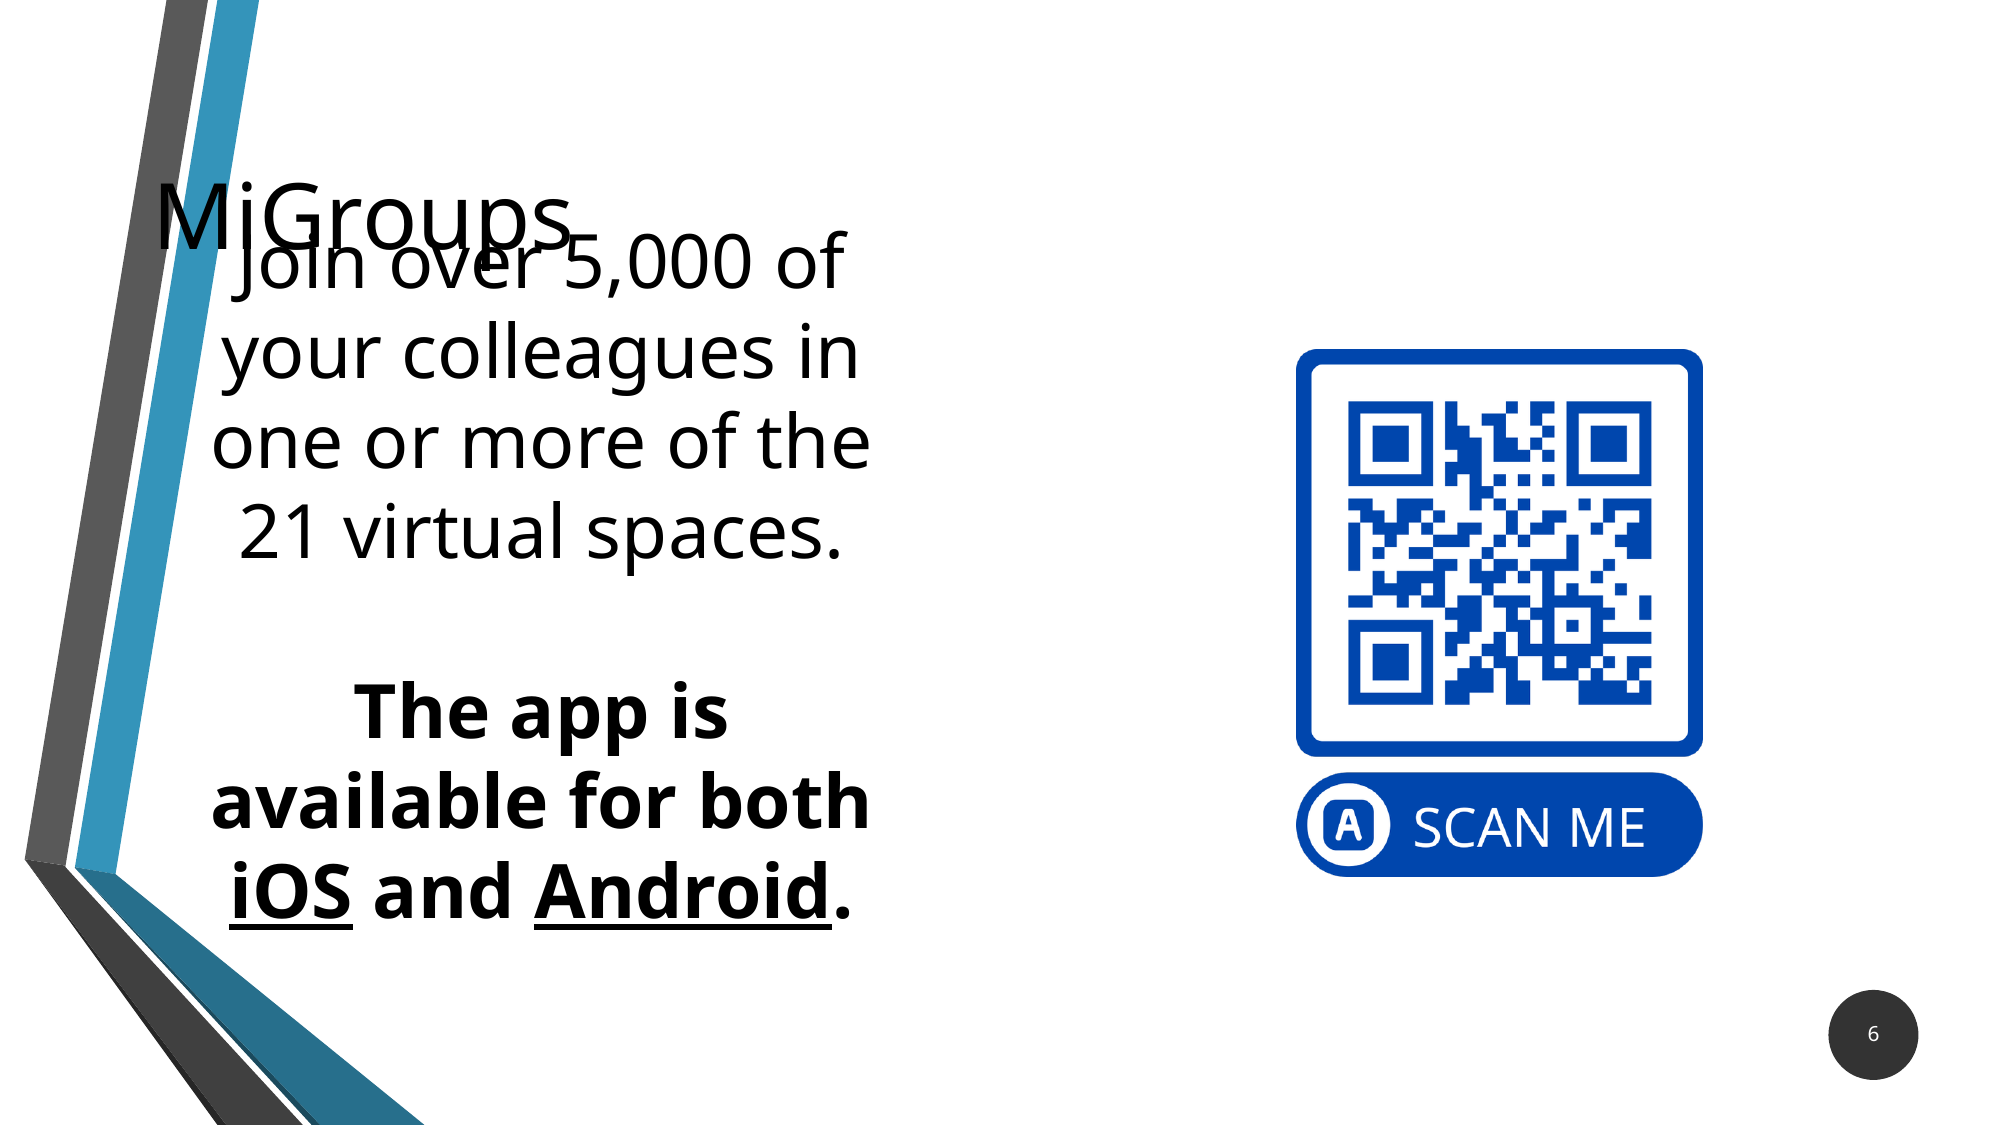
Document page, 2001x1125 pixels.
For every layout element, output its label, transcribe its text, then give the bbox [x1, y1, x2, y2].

text_box MiGroups [137, 59, 1863, 278]
slide_number 6 [1828, 989, 1919, 1080]
title Join over 5,000 of your colleagues in one or more of the 21 virtual spaces. The app is available for both iOS and Android. [179, 434, 904, 942]
picture [1295, 349, 1703, 878]
